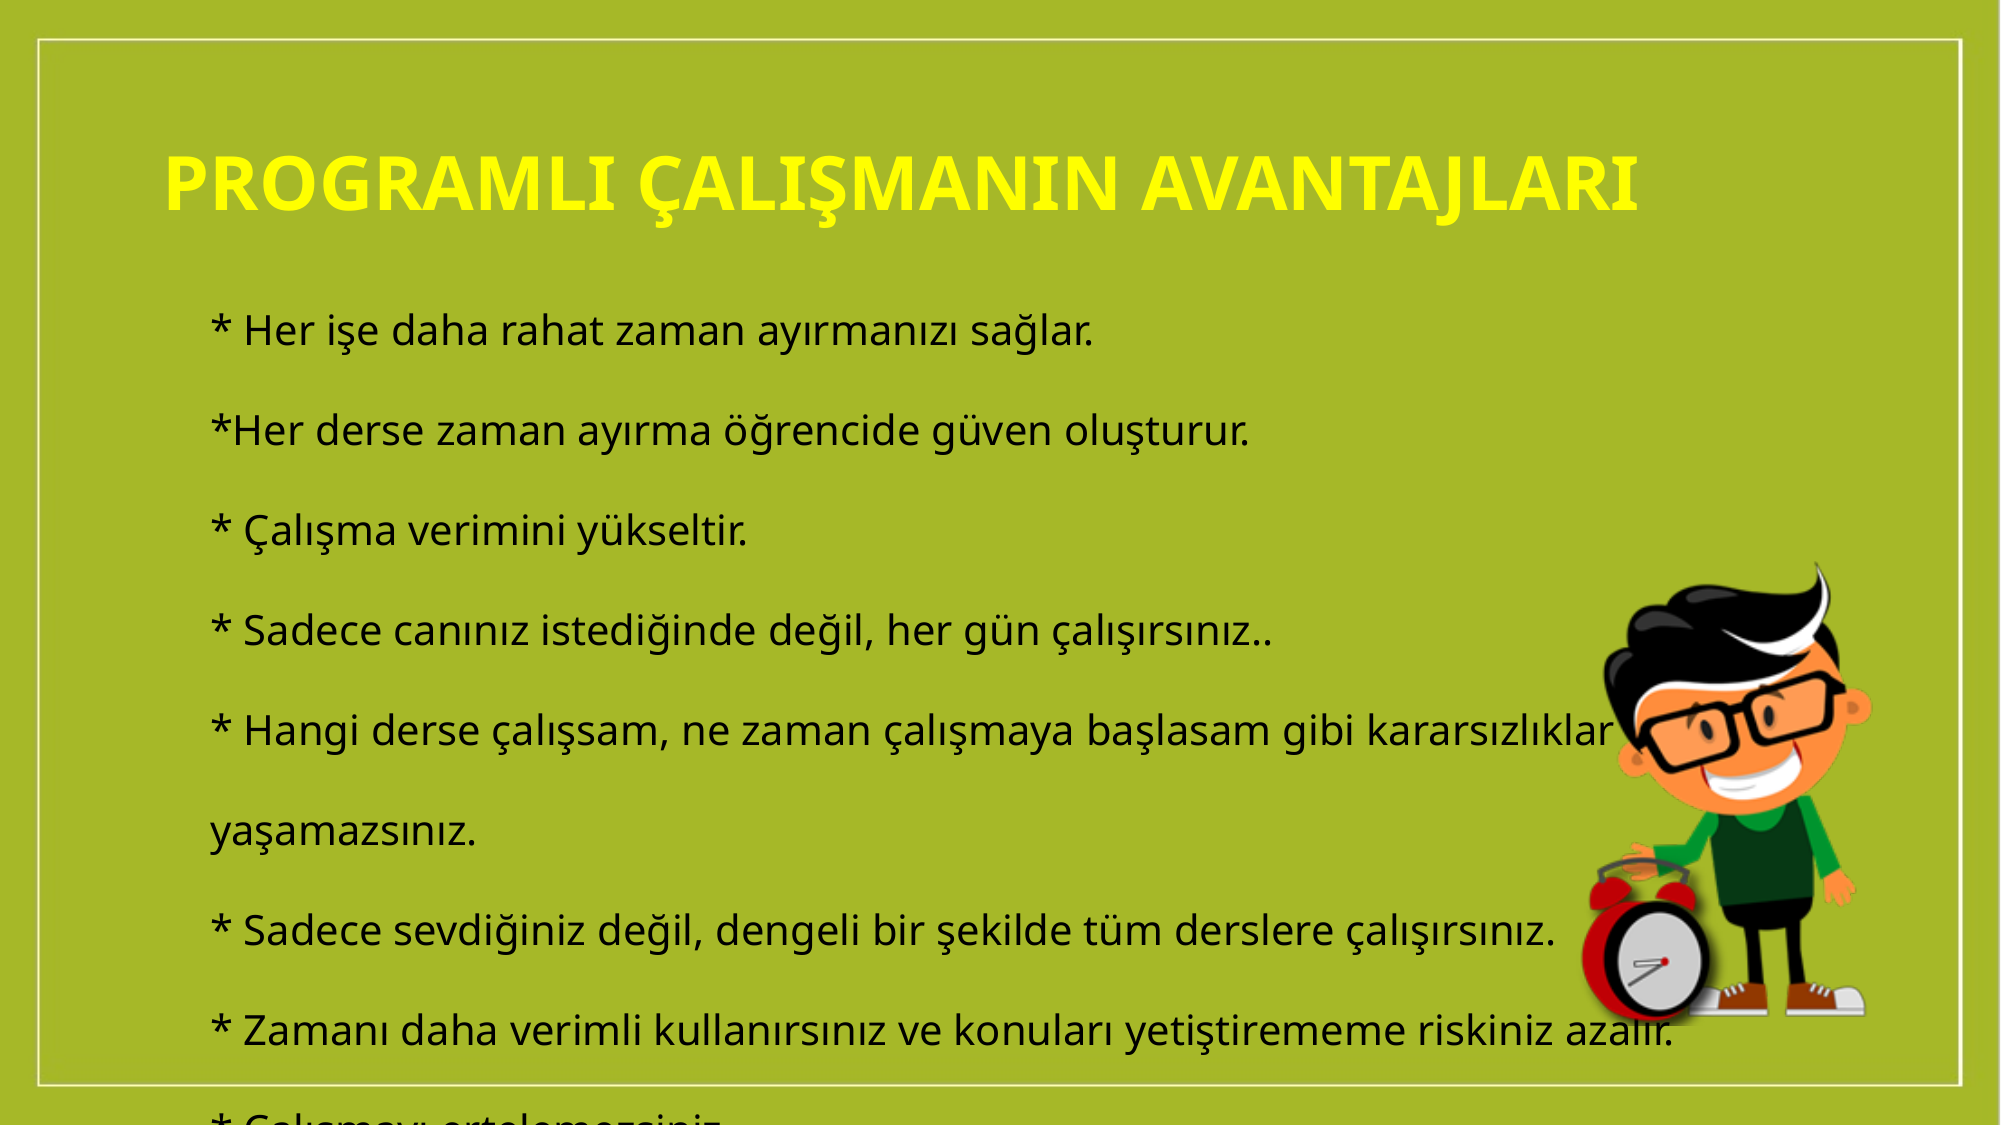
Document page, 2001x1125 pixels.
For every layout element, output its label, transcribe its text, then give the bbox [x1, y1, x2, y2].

picture [0, 0, 2001, 1125]
list * Her işe daha rahat zaman ayırmanızı sağlar. *Her derse zaman ayırma öğrencide güven oluşturur. * Çalışma verimini yükseltir. * Sadece canınız istediğinde değil, her gün çalışırsınız.. * Hangi derse çalışsam, ne zaman çalışmaya başlasam gibi kararsızlıklar yaşamazsınız. * Sadece sevdiğiniz değil, dengeli bir şekilde tüm derslere çalışırsınız. * Zamanı daha verimli kullanırsınız ve konuları yetiştirememe riskiniz azalır. * Çalışmayı ertelemezsiniz. [187, 246, 1808, 1050]
title PROGRAMLI ÇALIŞMANIN AVANTAJLARI [147, 99, 1926, 272]
